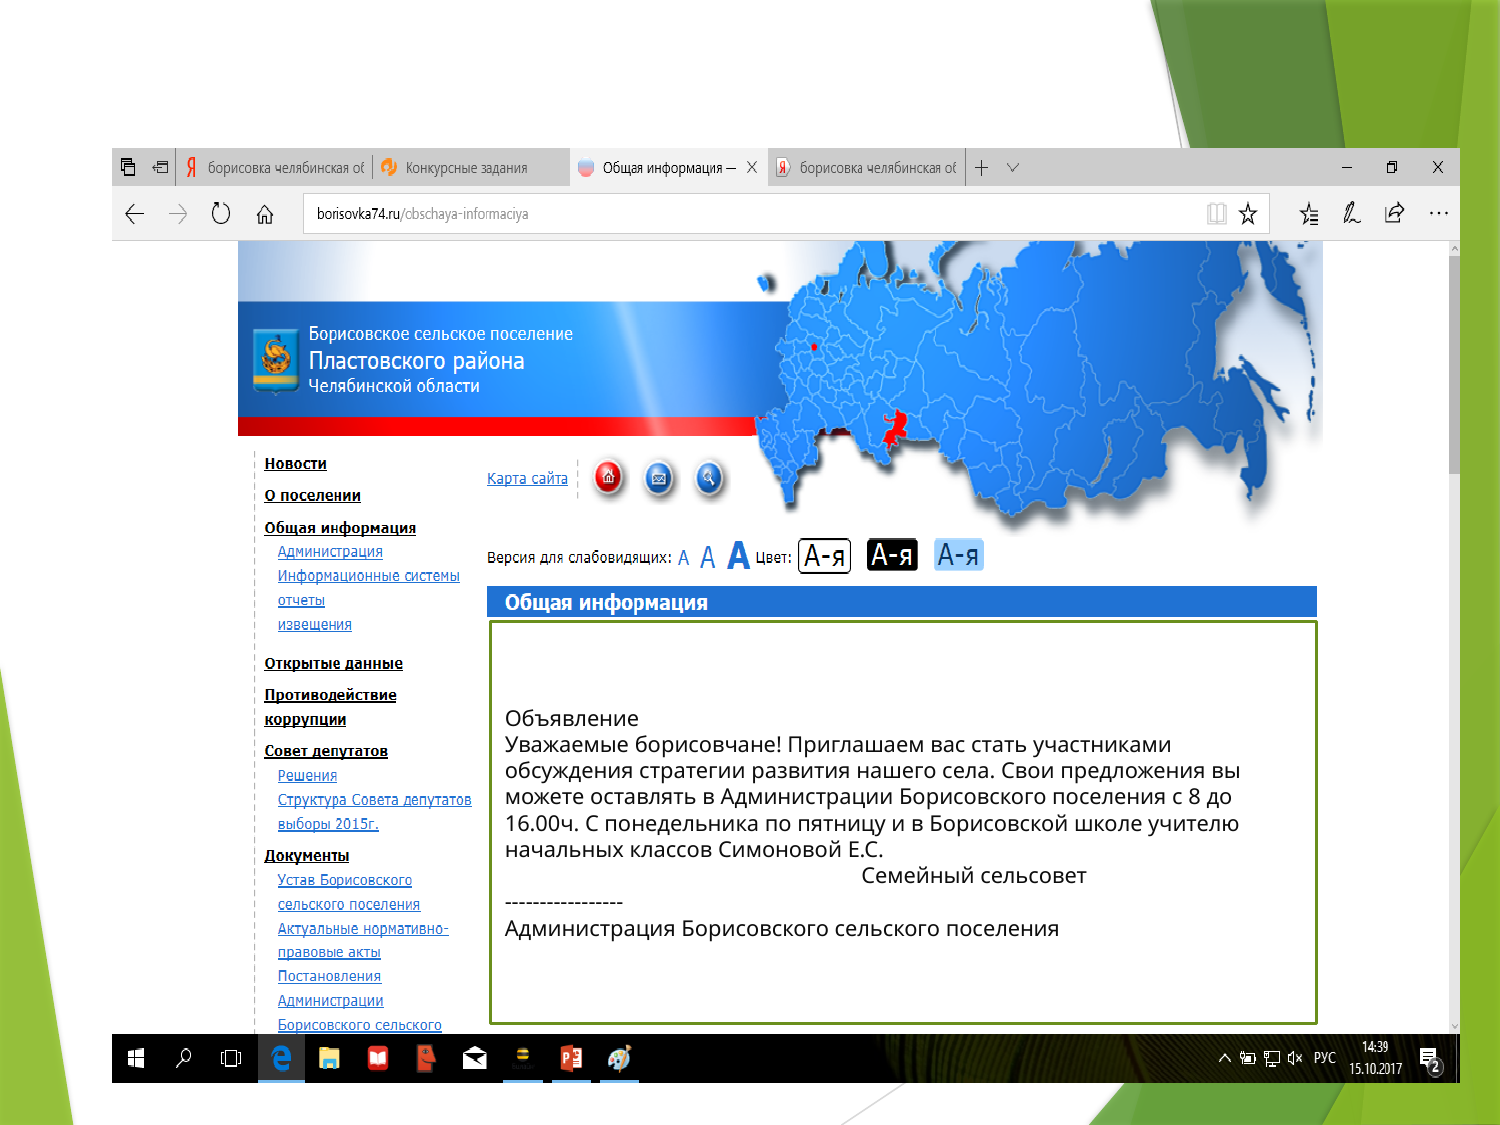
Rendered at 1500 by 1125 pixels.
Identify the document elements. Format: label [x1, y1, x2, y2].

list [111, 148, 1460, 1083]
